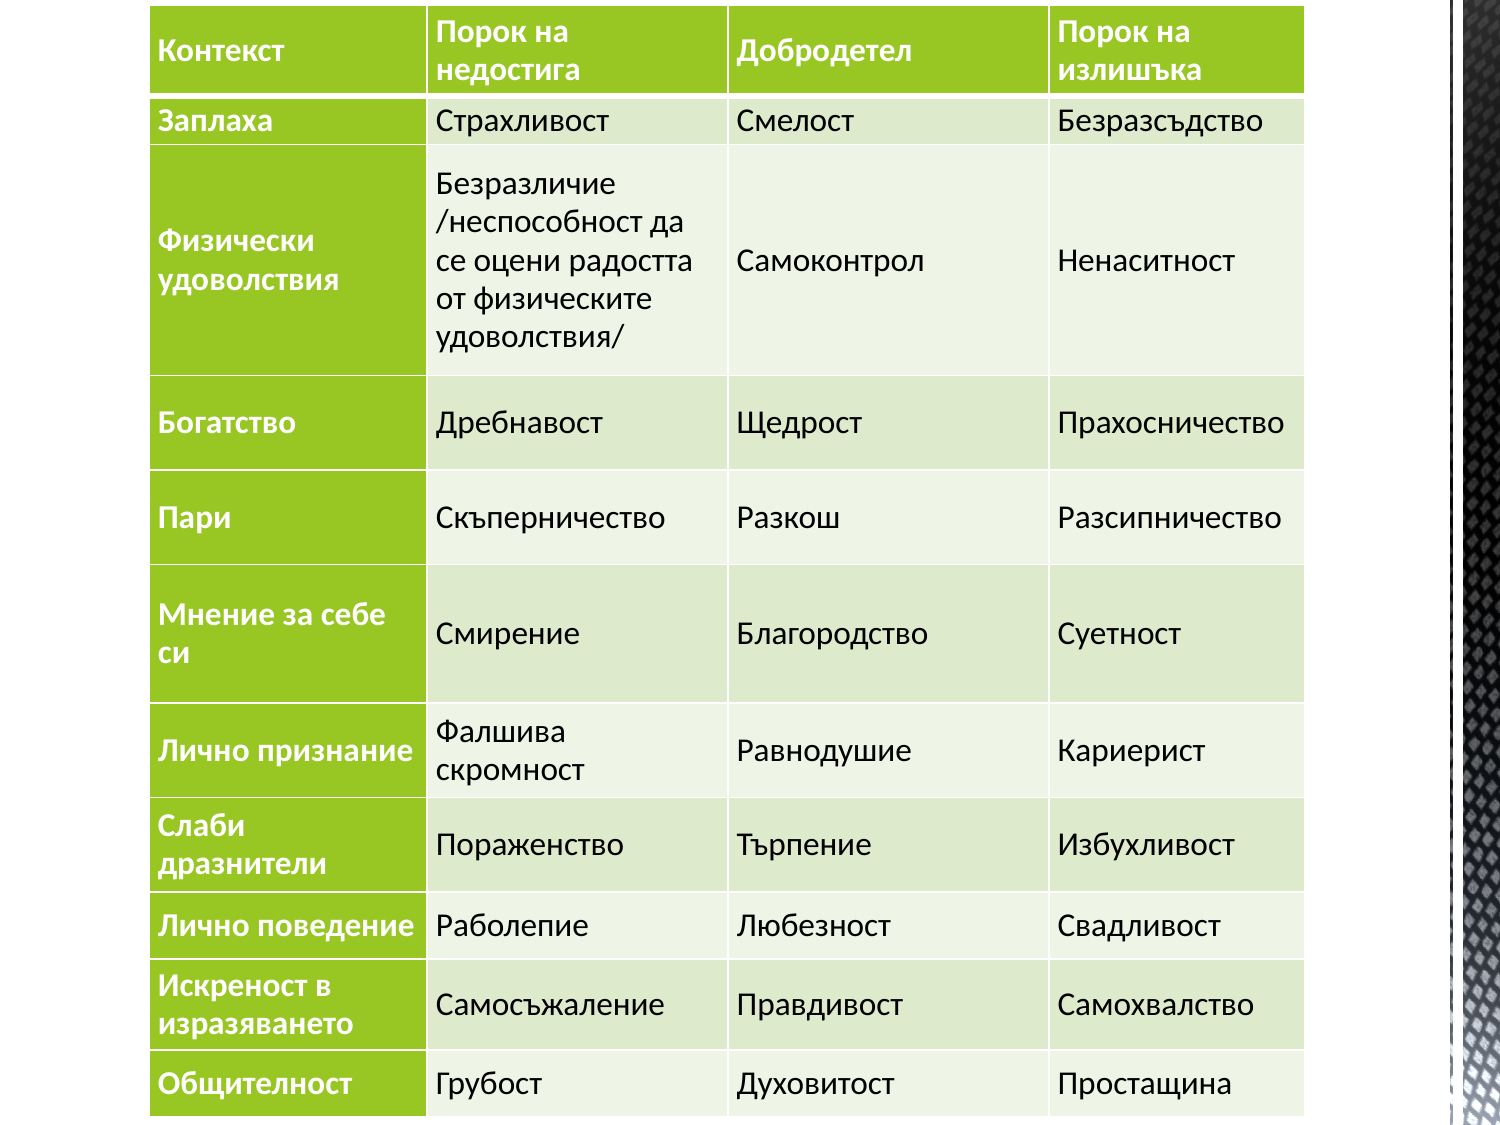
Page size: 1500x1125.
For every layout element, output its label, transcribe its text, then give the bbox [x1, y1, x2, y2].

table_cell Самохвалство [1050, 960, 1304, 1049]
table_cell Ненаситност [1050, 145, 1304, 375]
table_cell Слаби дразнители [150, 798, 426, 891]
table_cell Пораженство [428, 798, 727, 891]
table_cell Безразличие /неспособност да се оцени радостта от физическите удоволствия/ [428, 145, 727, 375]
table_cell Грубост [428, 1051, 727, 1116]
table_cell Разкош [729, 471, 1048, 564]
table_cell Избухливост [1050, 798, 1304, 891]
table_cell Физически удоволствия [150, 145, 426, 375]
table_cell Благородство [729, 565, 1048, 702]
table_cell Простащина [1050, 1051, 1304, 1116]
table_cell Щедрост [729, 376, 1048, 469]
table_cell Правдивост [729, 960, 1048, 1049]
table_cell Дребнавост [428, 376, 727, 469]
table_cell Страхливост [428, 99, 727, 144]
table_cell Самоконтрол [729, 145, 1048, 375]
table_header Добродетел [729, 6, 1048, 93]
table_cell Самосъжаление [428, 960, 727, 1049]
table_cell Мнение за себе си [150, 565, 426, 702]
table_cell Суетност [1050, 565, 1304, 702]
table_cell Търпение [729, 798, 1048, 891]
table_header Порок на недостига [428, 6, 727, 93]
table_cell Любезност [729, 893, 1048, 958]
table_cell Раболепие [428, 893, 727, 958]
table_cell Духовитост [729, 1051, 1048, 1116]
table_cell Прахосничество [1050, 376, 1304, 469]
table_cell Искреност в изразяването [150, 960, 426, 1049]
table_cell Скъперничество [428, 471, 727, 564]
table_cell Разсипничество [1050, 471, 1304, 564]
table_cell Смирение [428, 565, 727, 702]
table_cell Пари [150, 471, 426, 564]
table_cell Общителност [150, 1051, 426, 1116]
table_cell Свадливост [1050, 893, 1304, 958]
table_cell Лично поведение [150, 893, 426, 958]
table_cell Равнодушие [729, 704, 1048, 797]
table_header Контекст [150, 6, 426, 93]
table_header Порок на излишъка [1050, 6, 1304, 93]
table_cell Смелост [729, 99, 1048, 144]
table_cell Фалшива скромност [428, 704, 727, 797]
table_cell Безразсъдство [1050, 99, 1304, 144]
table_cell Кариерист [1050, 704, 1304, 797]
table_cell Богатство [150, 376, 426, 469]
table_cell Лично признание [150, 704, 426, 797]
picture [1447, 0, 1500, 1125]
table_cell Заплаха [150, 99, 426, 144]
